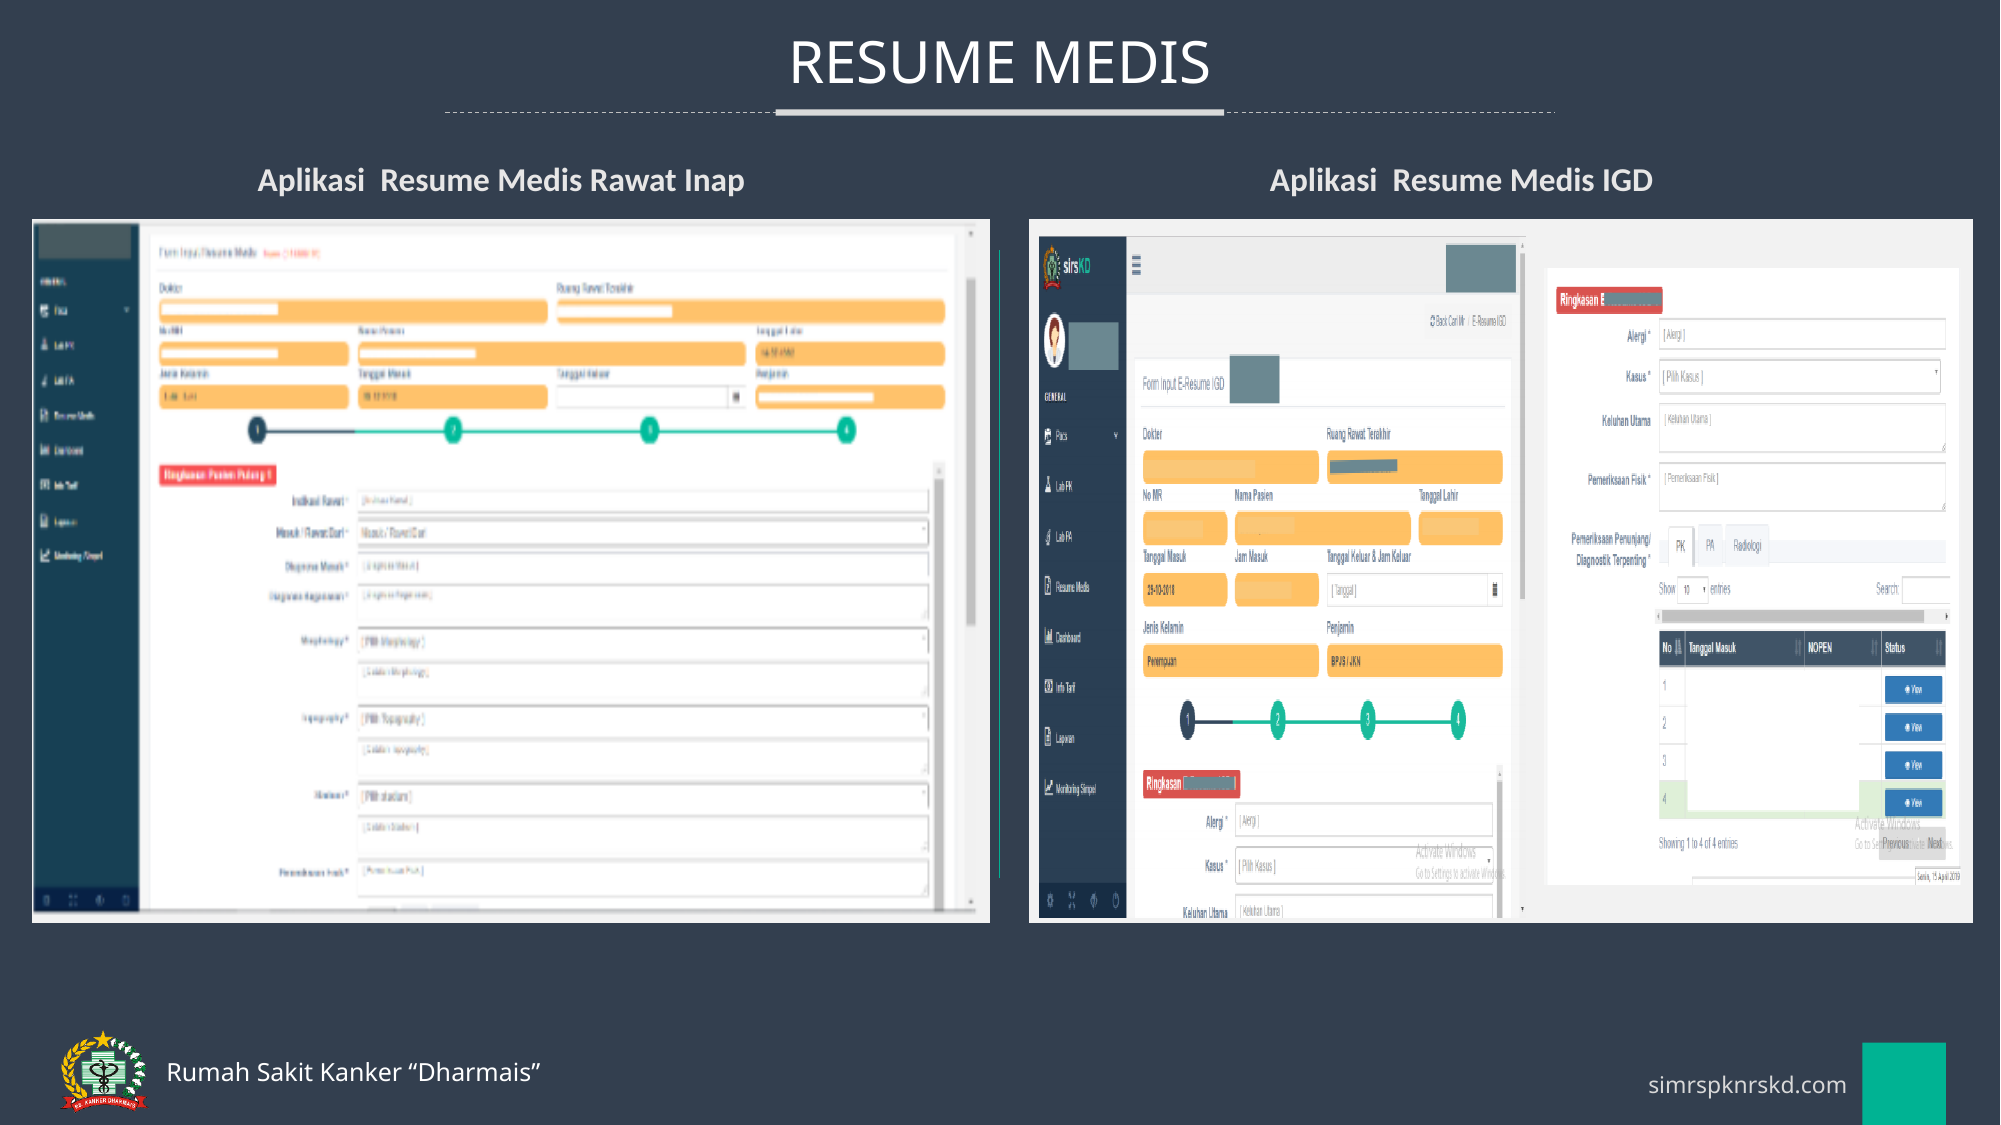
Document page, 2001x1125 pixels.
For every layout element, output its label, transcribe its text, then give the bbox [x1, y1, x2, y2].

picture [32, 219, 990, 923]
text_box Aplikasi Resume Medis IGD [1255, 150, 1669, 206]
picture [35, 1022, 172, 1125]
picture [1029, 219, 1973, 923]
text_box RESUME MEDIS [286, 18, 1714, 104]
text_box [445, 109, 1555, 116]
text_box Aplikasi Resume Medis Rawat Inap [242, 150, 761, 206]
